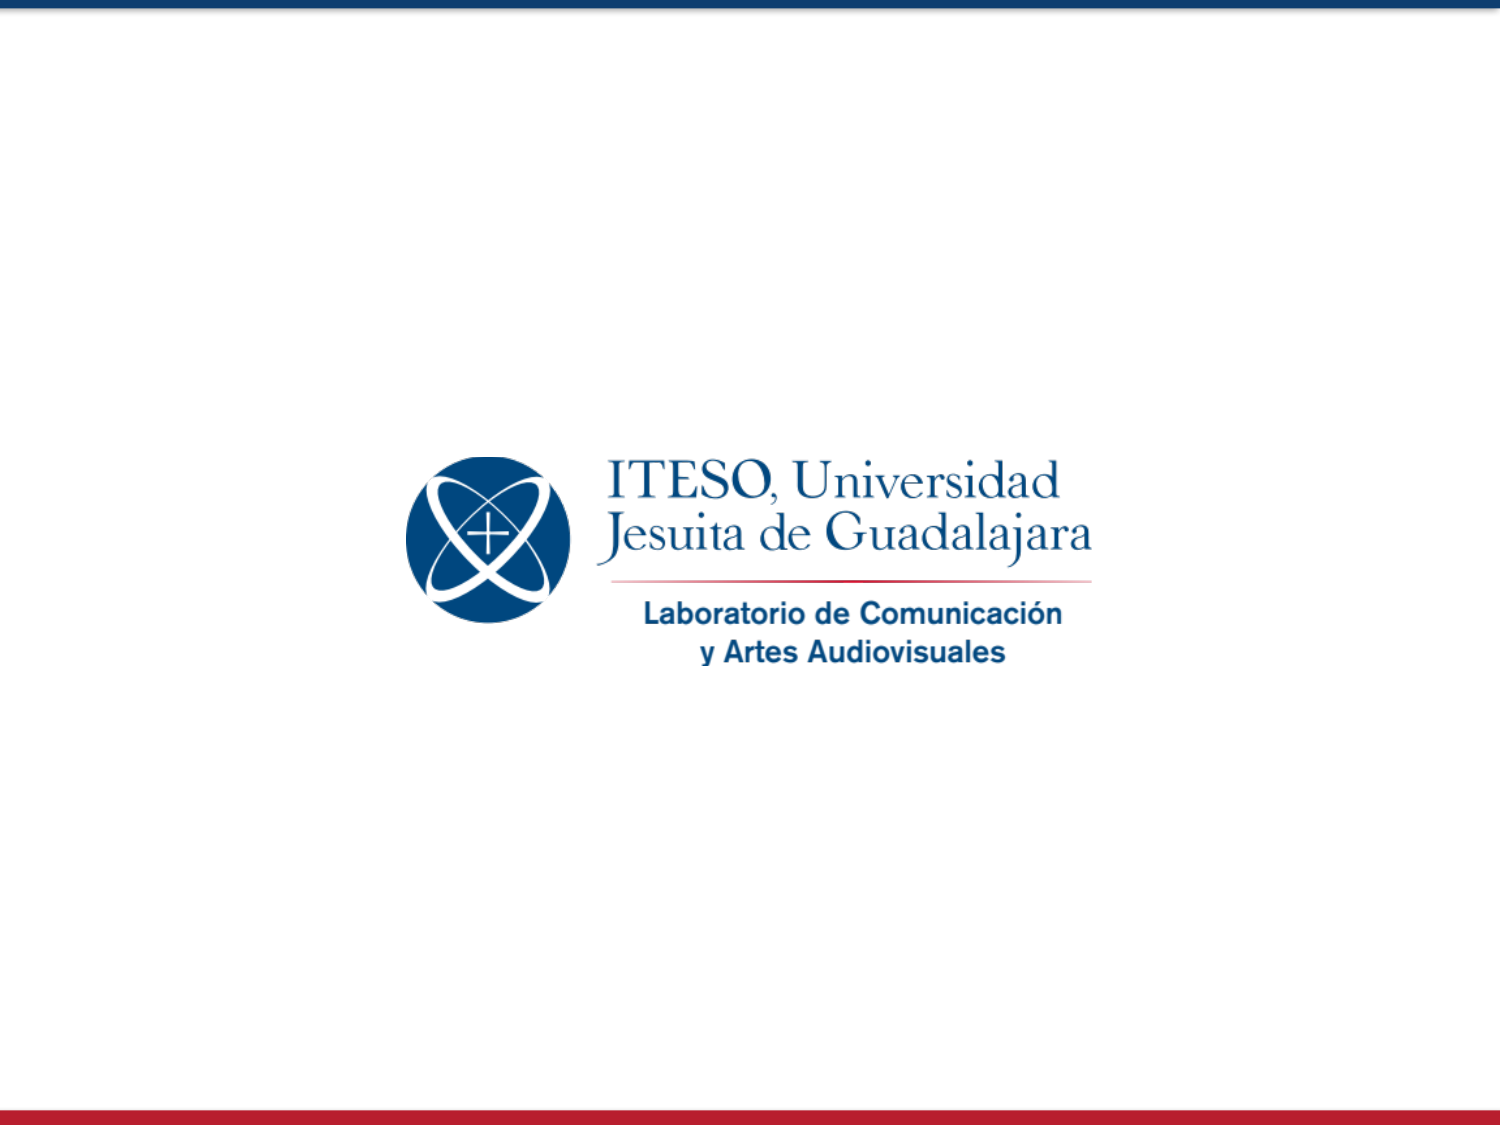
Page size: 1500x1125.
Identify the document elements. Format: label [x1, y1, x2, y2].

text_box [0, 0, 1500, 9]
picture [405, 456, 1092, 667]
text_box [0, 1110, 1500, 1125]
